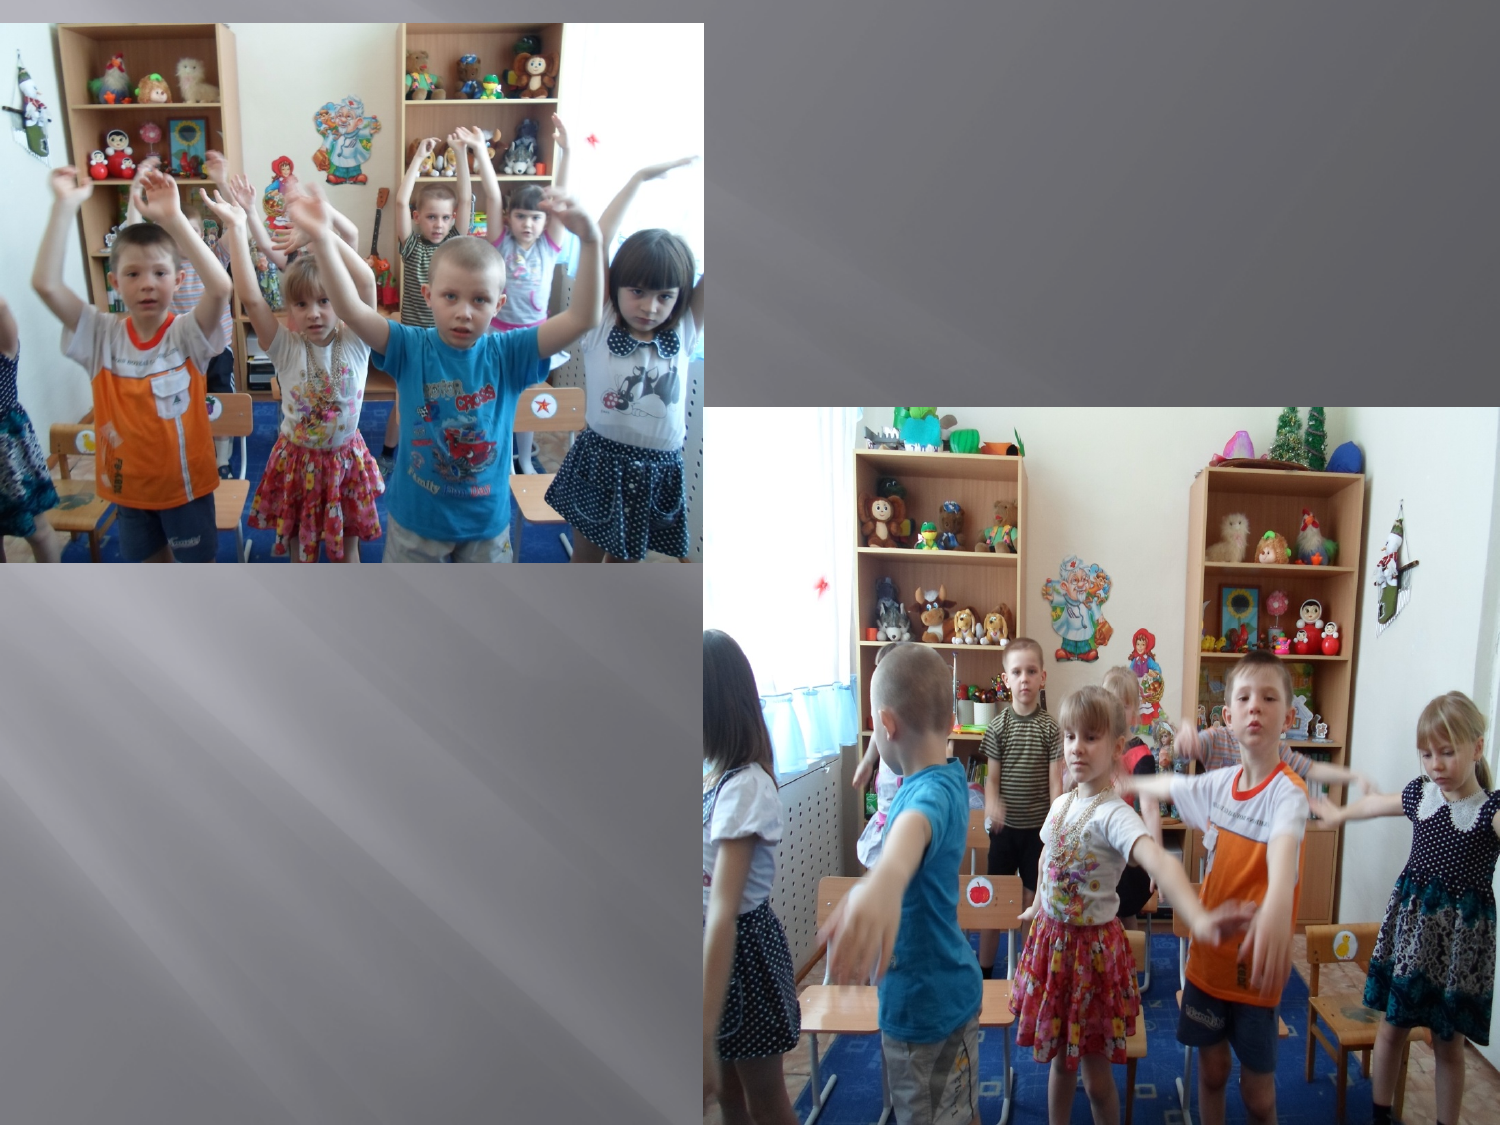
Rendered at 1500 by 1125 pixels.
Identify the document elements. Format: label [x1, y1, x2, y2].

list [0, 23, 704, 563]
picture [702, 407, 1500, 1125]
